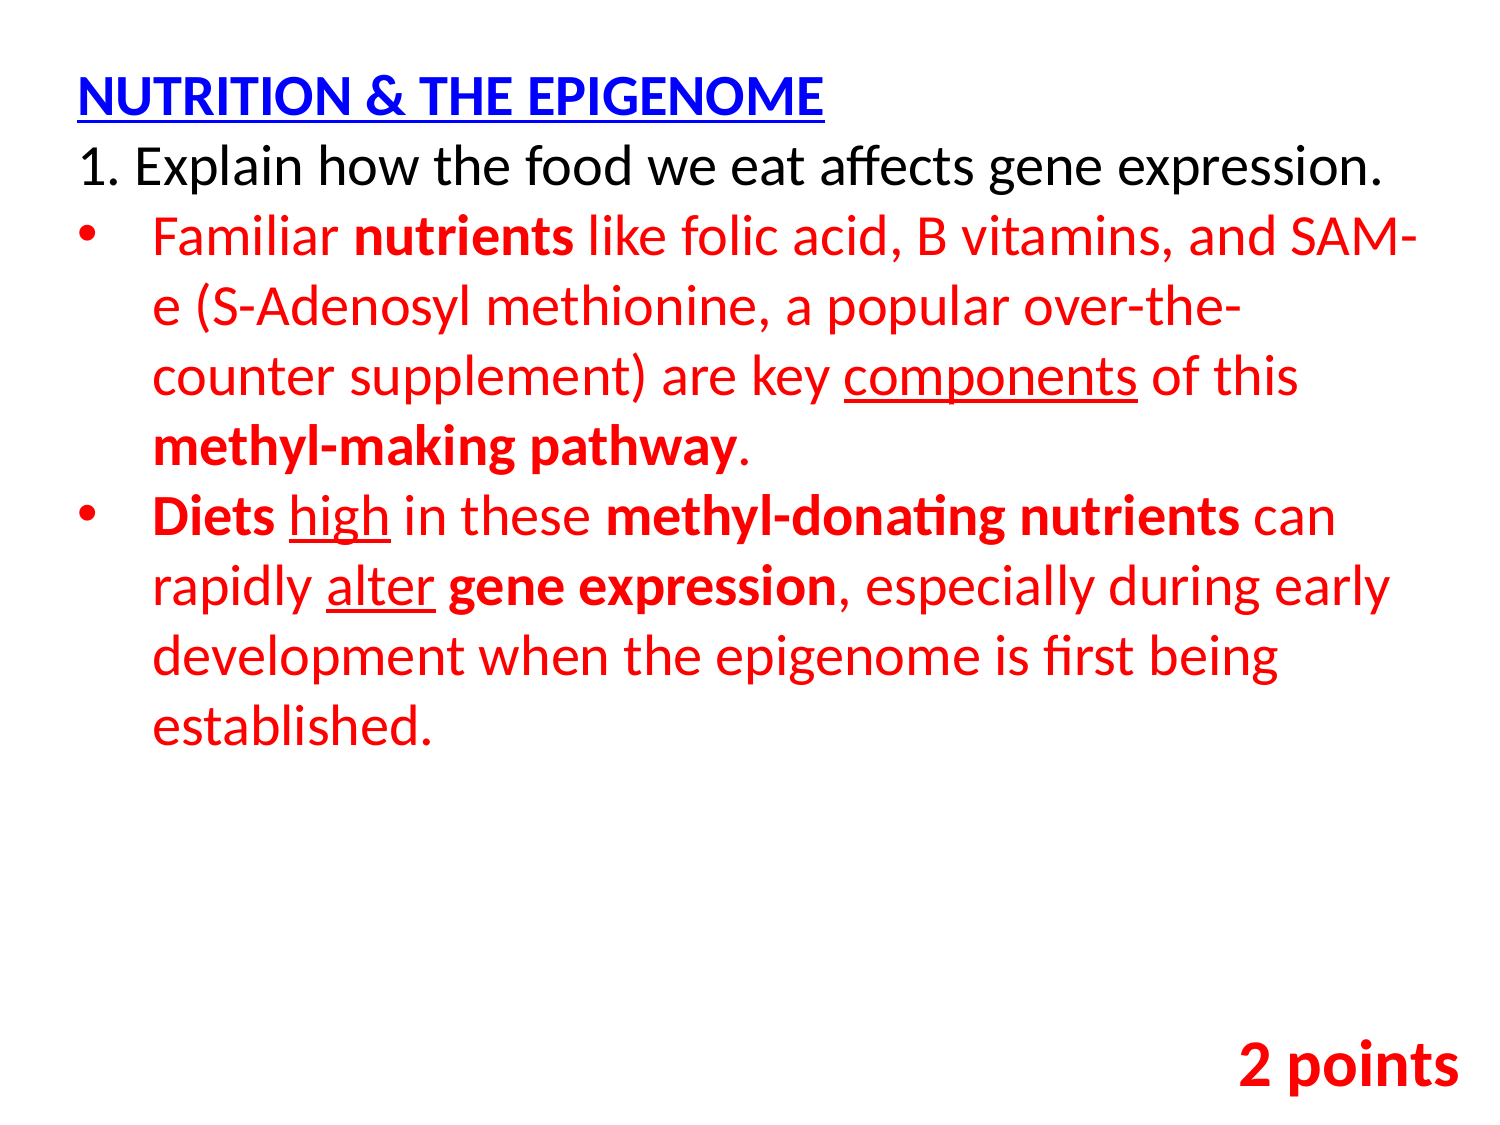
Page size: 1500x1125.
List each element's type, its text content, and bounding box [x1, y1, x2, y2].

text_box 2 points [1137, 1012, 1475, 1108]
text_box NUTRITION & THE EPIGENOME 1. Explain how the food we eat affects gene expression. Familiar nutrients like folic acid, B vitamins, and SAM-e (S-Adenosyl methionine, a popular over-the-counter supplement) are key components of this methyl-making pathway. Diets high in these methyl-donating nutrients can rapidly alter gene expression, especially during early development when the epigenome is first being established. [62, 50, 1438, 835]
